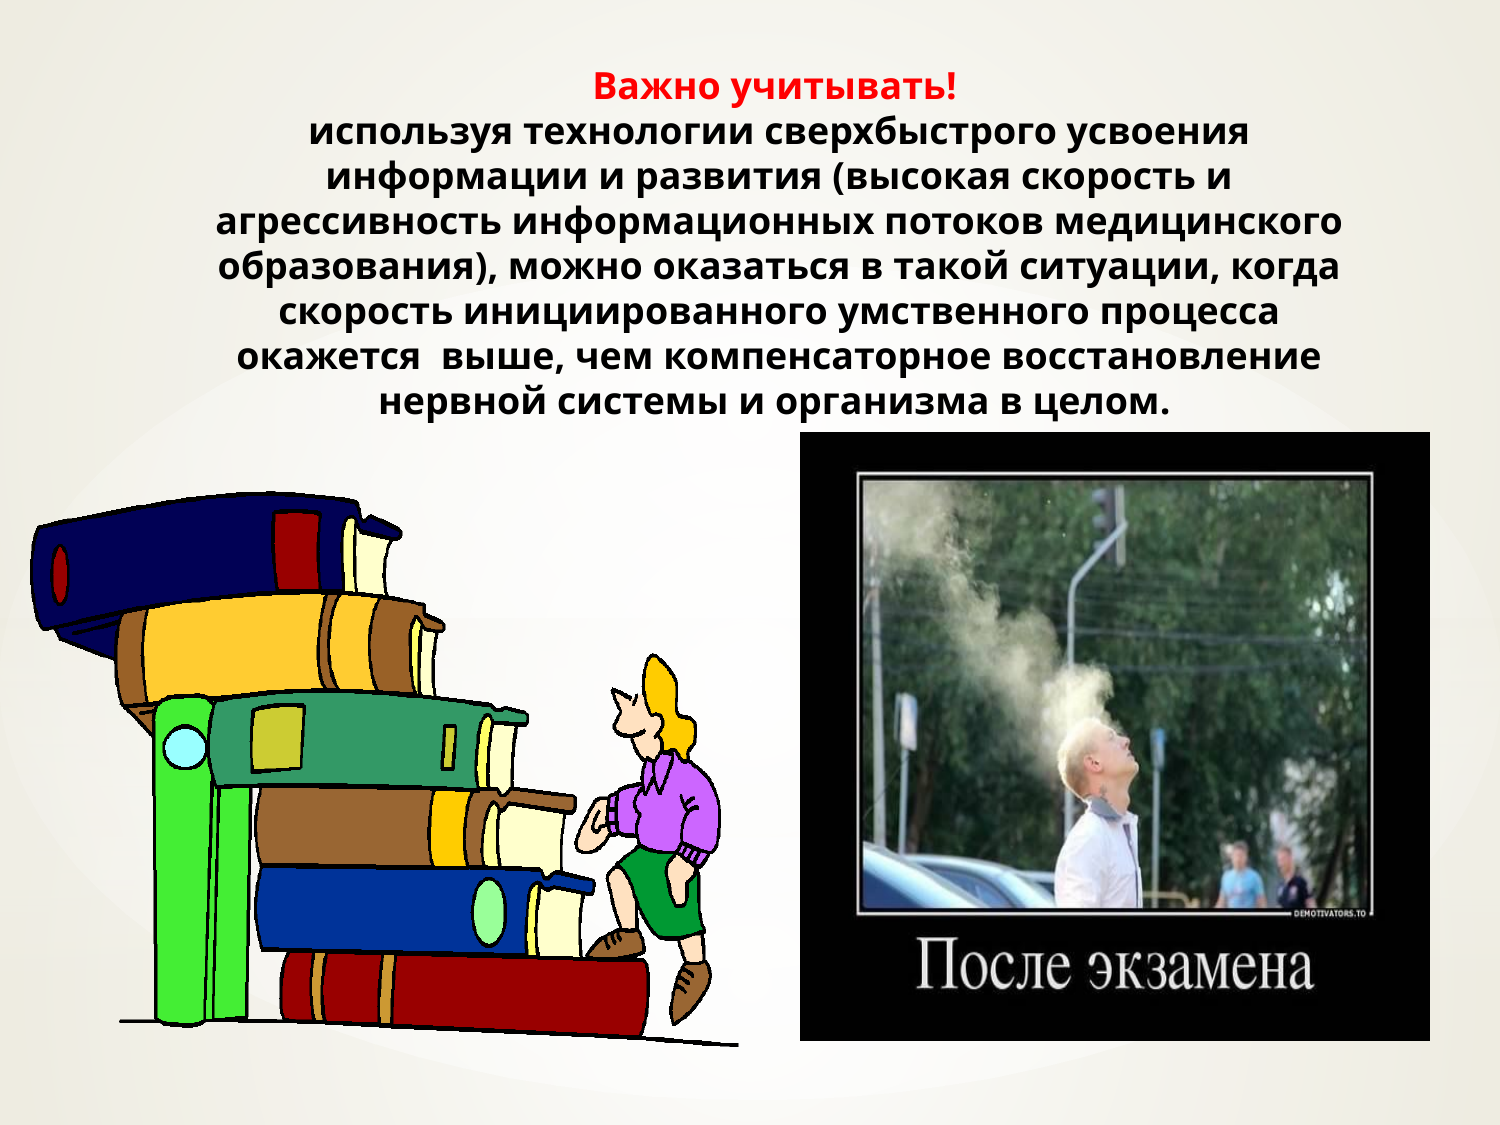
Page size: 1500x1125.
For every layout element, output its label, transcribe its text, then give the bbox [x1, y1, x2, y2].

picture [800, 432, 1430, 1041]
picture [29, 490, 739, 1047]
title Важно учитывать! используя технологии сверхбыстрого усвоения информации и развития (высокая скорость и агрессивность информационных потоков медицинского образования), можно оказаться в такой ситуации, когда скорость инициированного умственного процесса окажется выше, чем компенсаторное восстановление нервной системы и организма в целом. [171, 54, 1388, 398]
